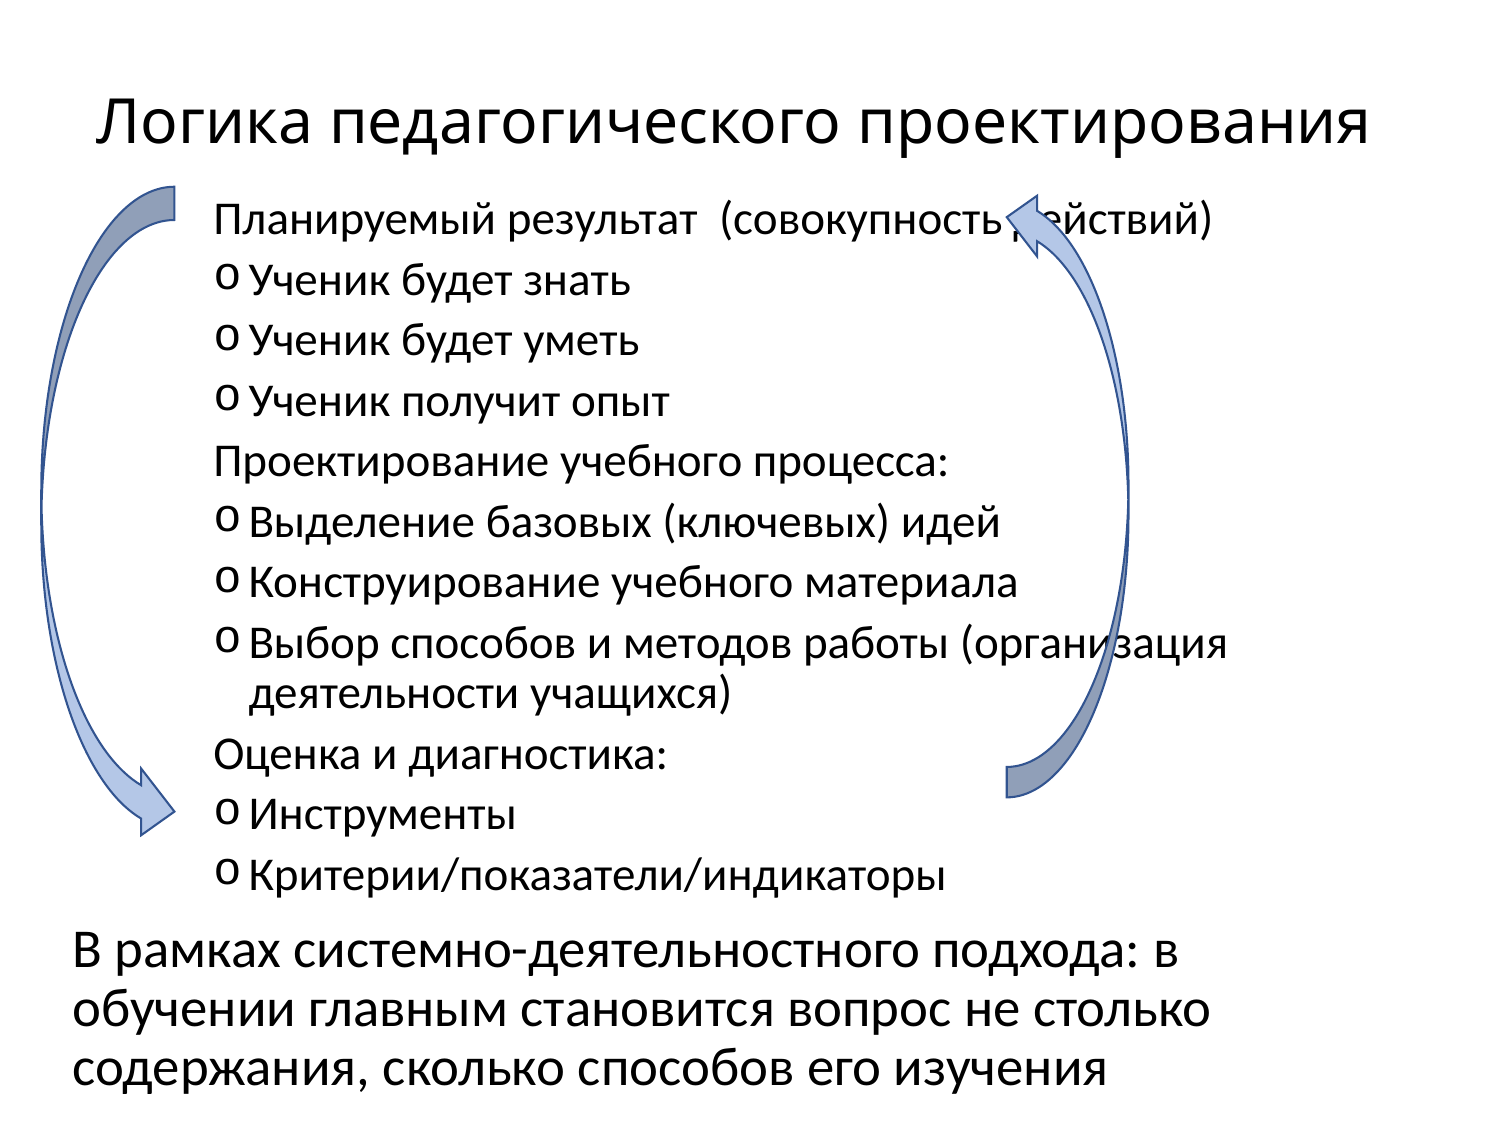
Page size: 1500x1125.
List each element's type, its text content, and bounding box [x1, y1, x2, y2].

list Планируемый результат (совокупность действий) Ученик будет знать Ученик будет уметь Ученик получит опыт Проектирование учебного процесса: Выделение базовых (ключевых) идей Конструирование учебного материала Выбор способов и методов работы (организация деятельности учащихся) Оценка и диагностика: Инструменты Критерии/показатели/индикаторы В рамках системно-деятельностного подхода: в обучении главным становится вопрос не столько содержания, сколько способов его изучения [57, 186, 1397, 1109]
text_box [1005, 193, 1130, 799]
title Логика педагогического проектирования [81, 59, 1397, 186]
text_box [40, 185, 176, 838]
